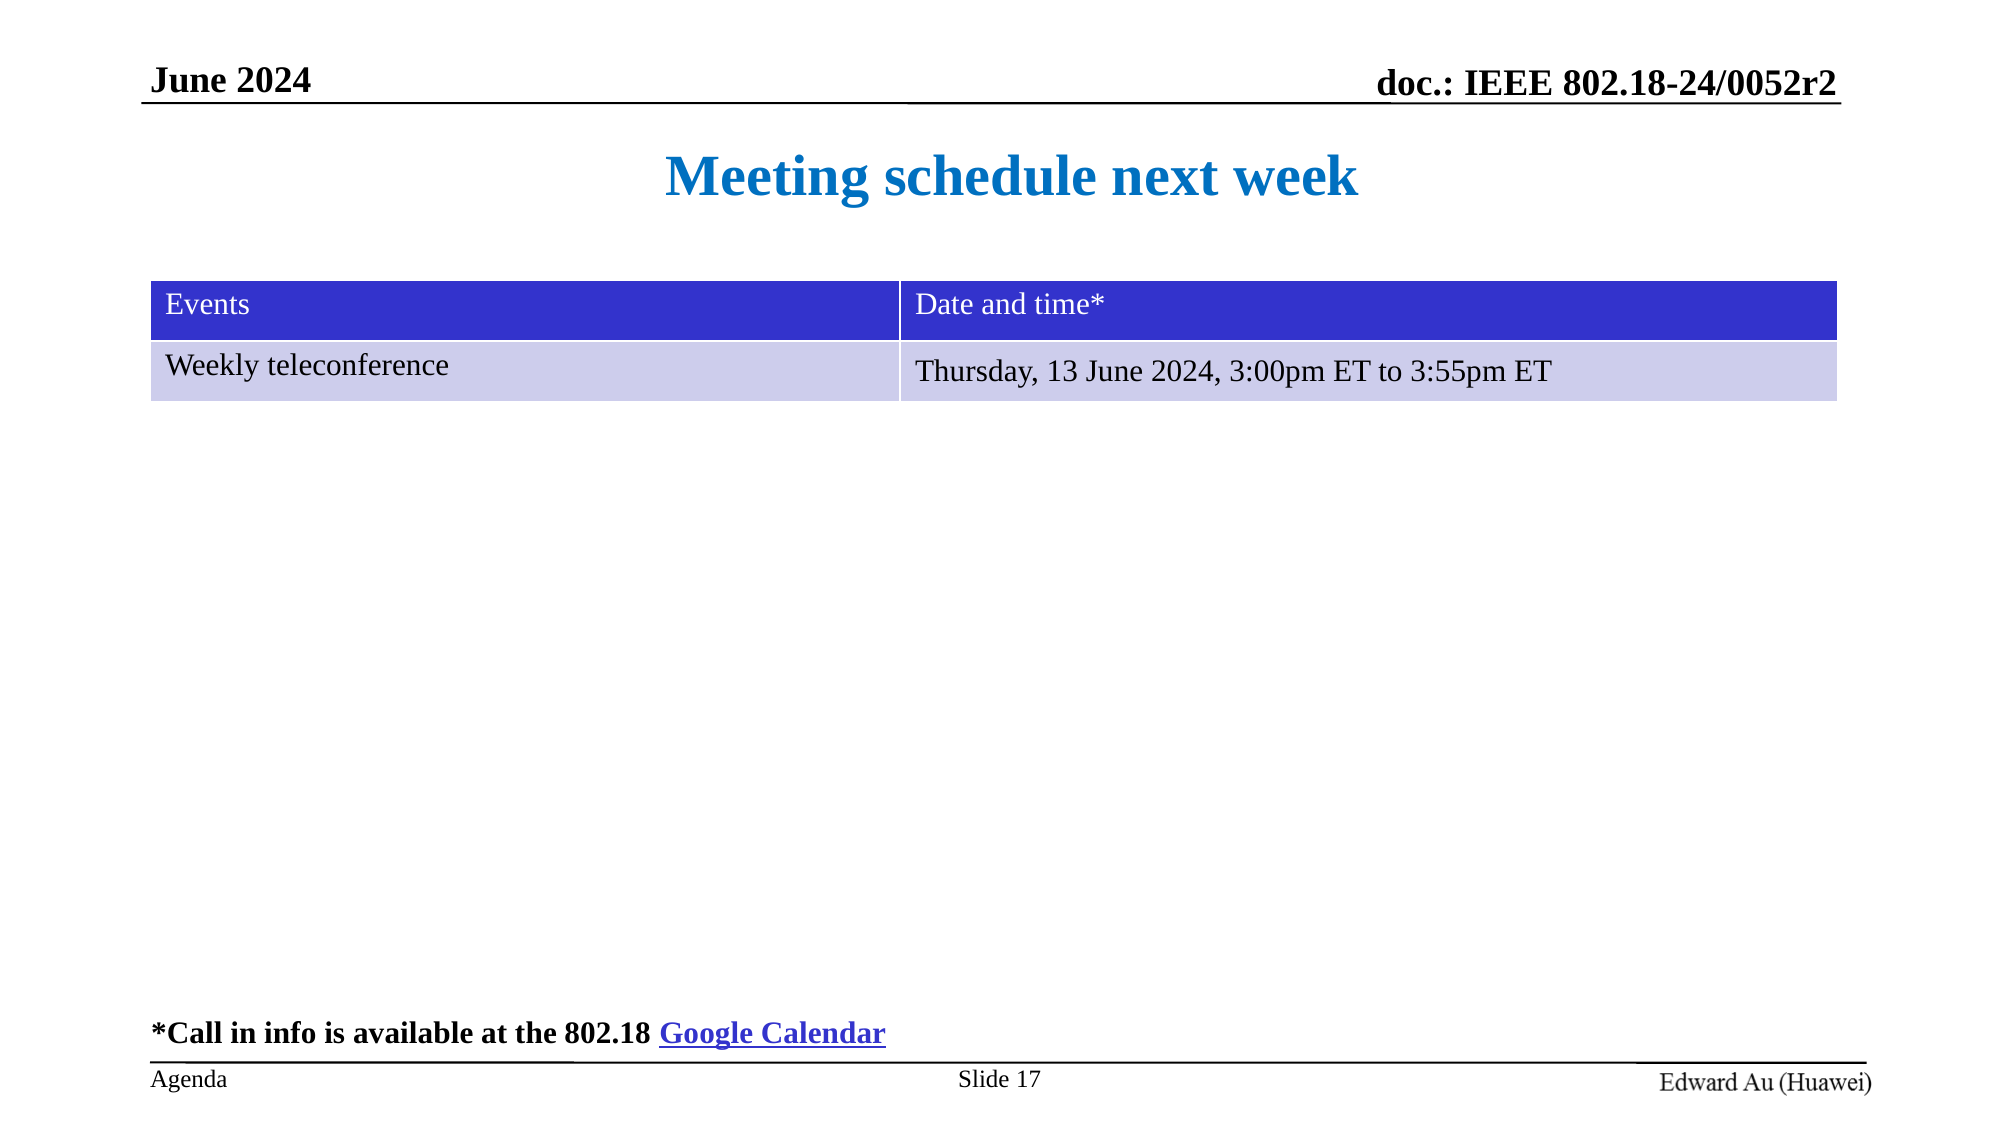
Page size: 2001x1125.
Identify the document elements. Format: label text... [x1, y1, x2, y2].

table_cell Thursday, 13 June 2024, 3:00pm ET to 3:55pm ET [901, 342, 1837, 401]
picture [1174, 1058, 1887, 1113]
table_header Events [151, 281, 899, 340]
table_header Date and time* [901, 281, 1837, 340]
text_box *Call in info is available at the 802.18 Google Calendar [136, 1005, 1863, 1058]
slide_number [149, 54, 651, 101]
title Meeting schedule next week [162, 99, 1864, 246]
slide_number Slide 17 [933, 1061, 1067, 1123]
table_cell Weekly teleconference [151, 342, 899, 401]
